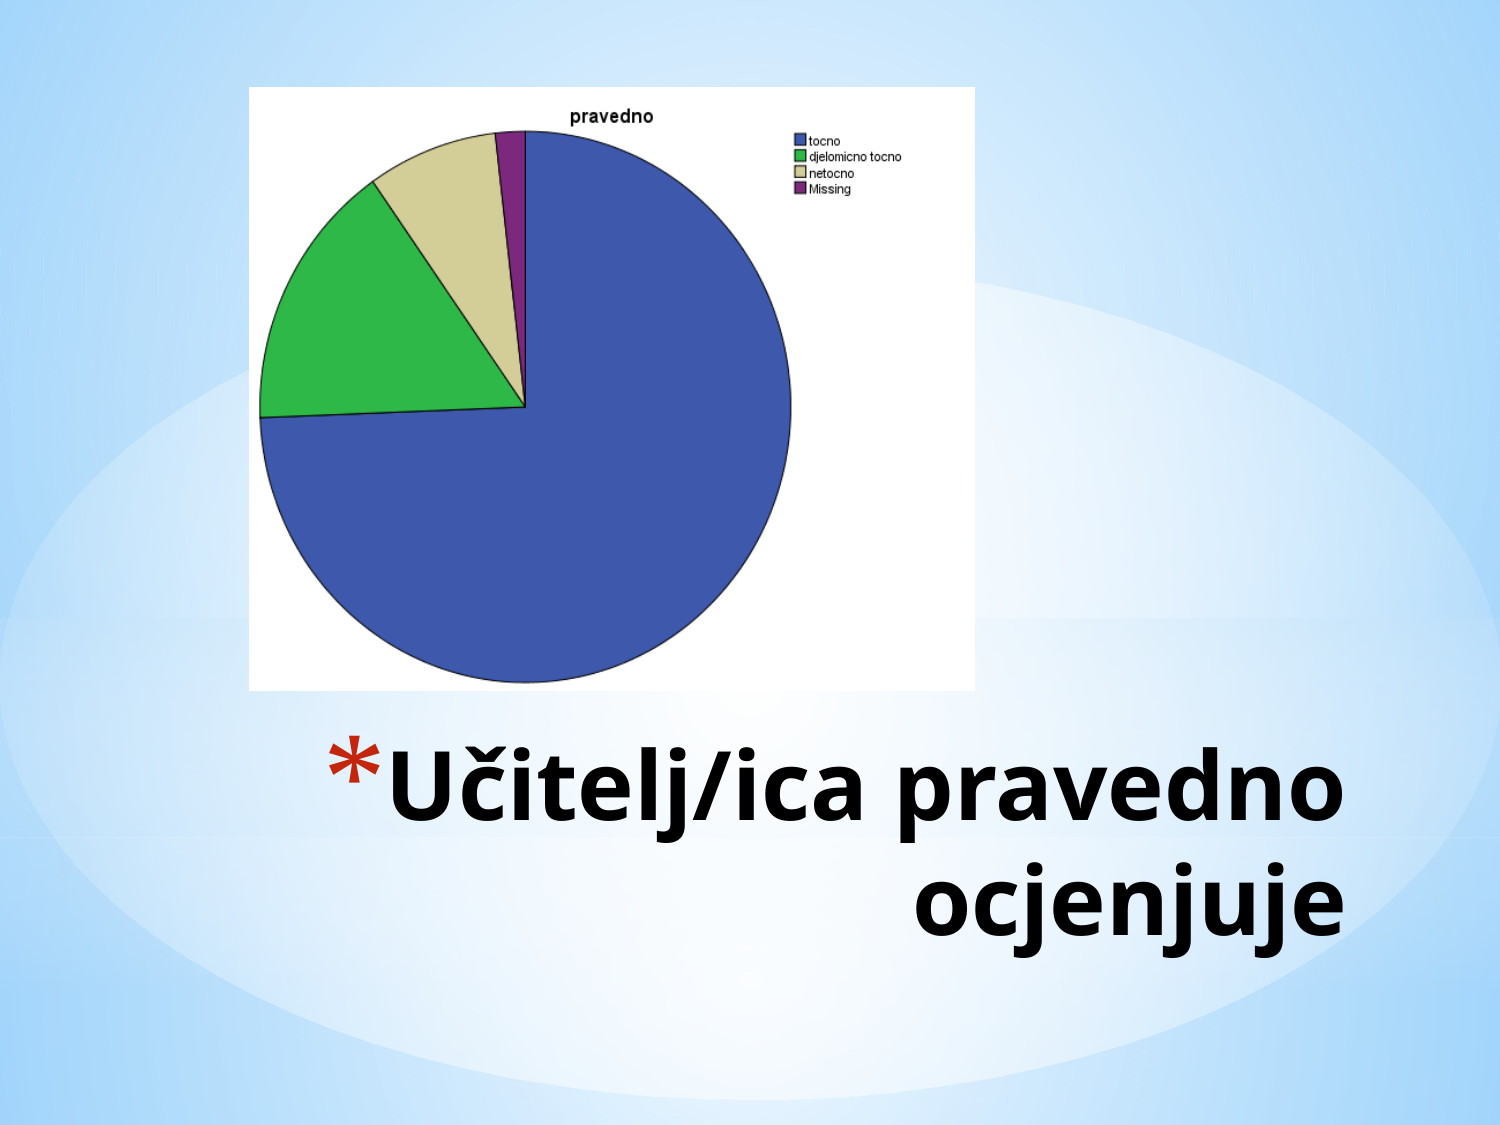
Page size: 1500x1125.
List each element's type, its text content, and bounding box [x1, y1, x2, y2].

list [249, 87, 976, 691]
title Učitelj/ica pravedno ocjenjuje [294, 717, 1363, 905]
